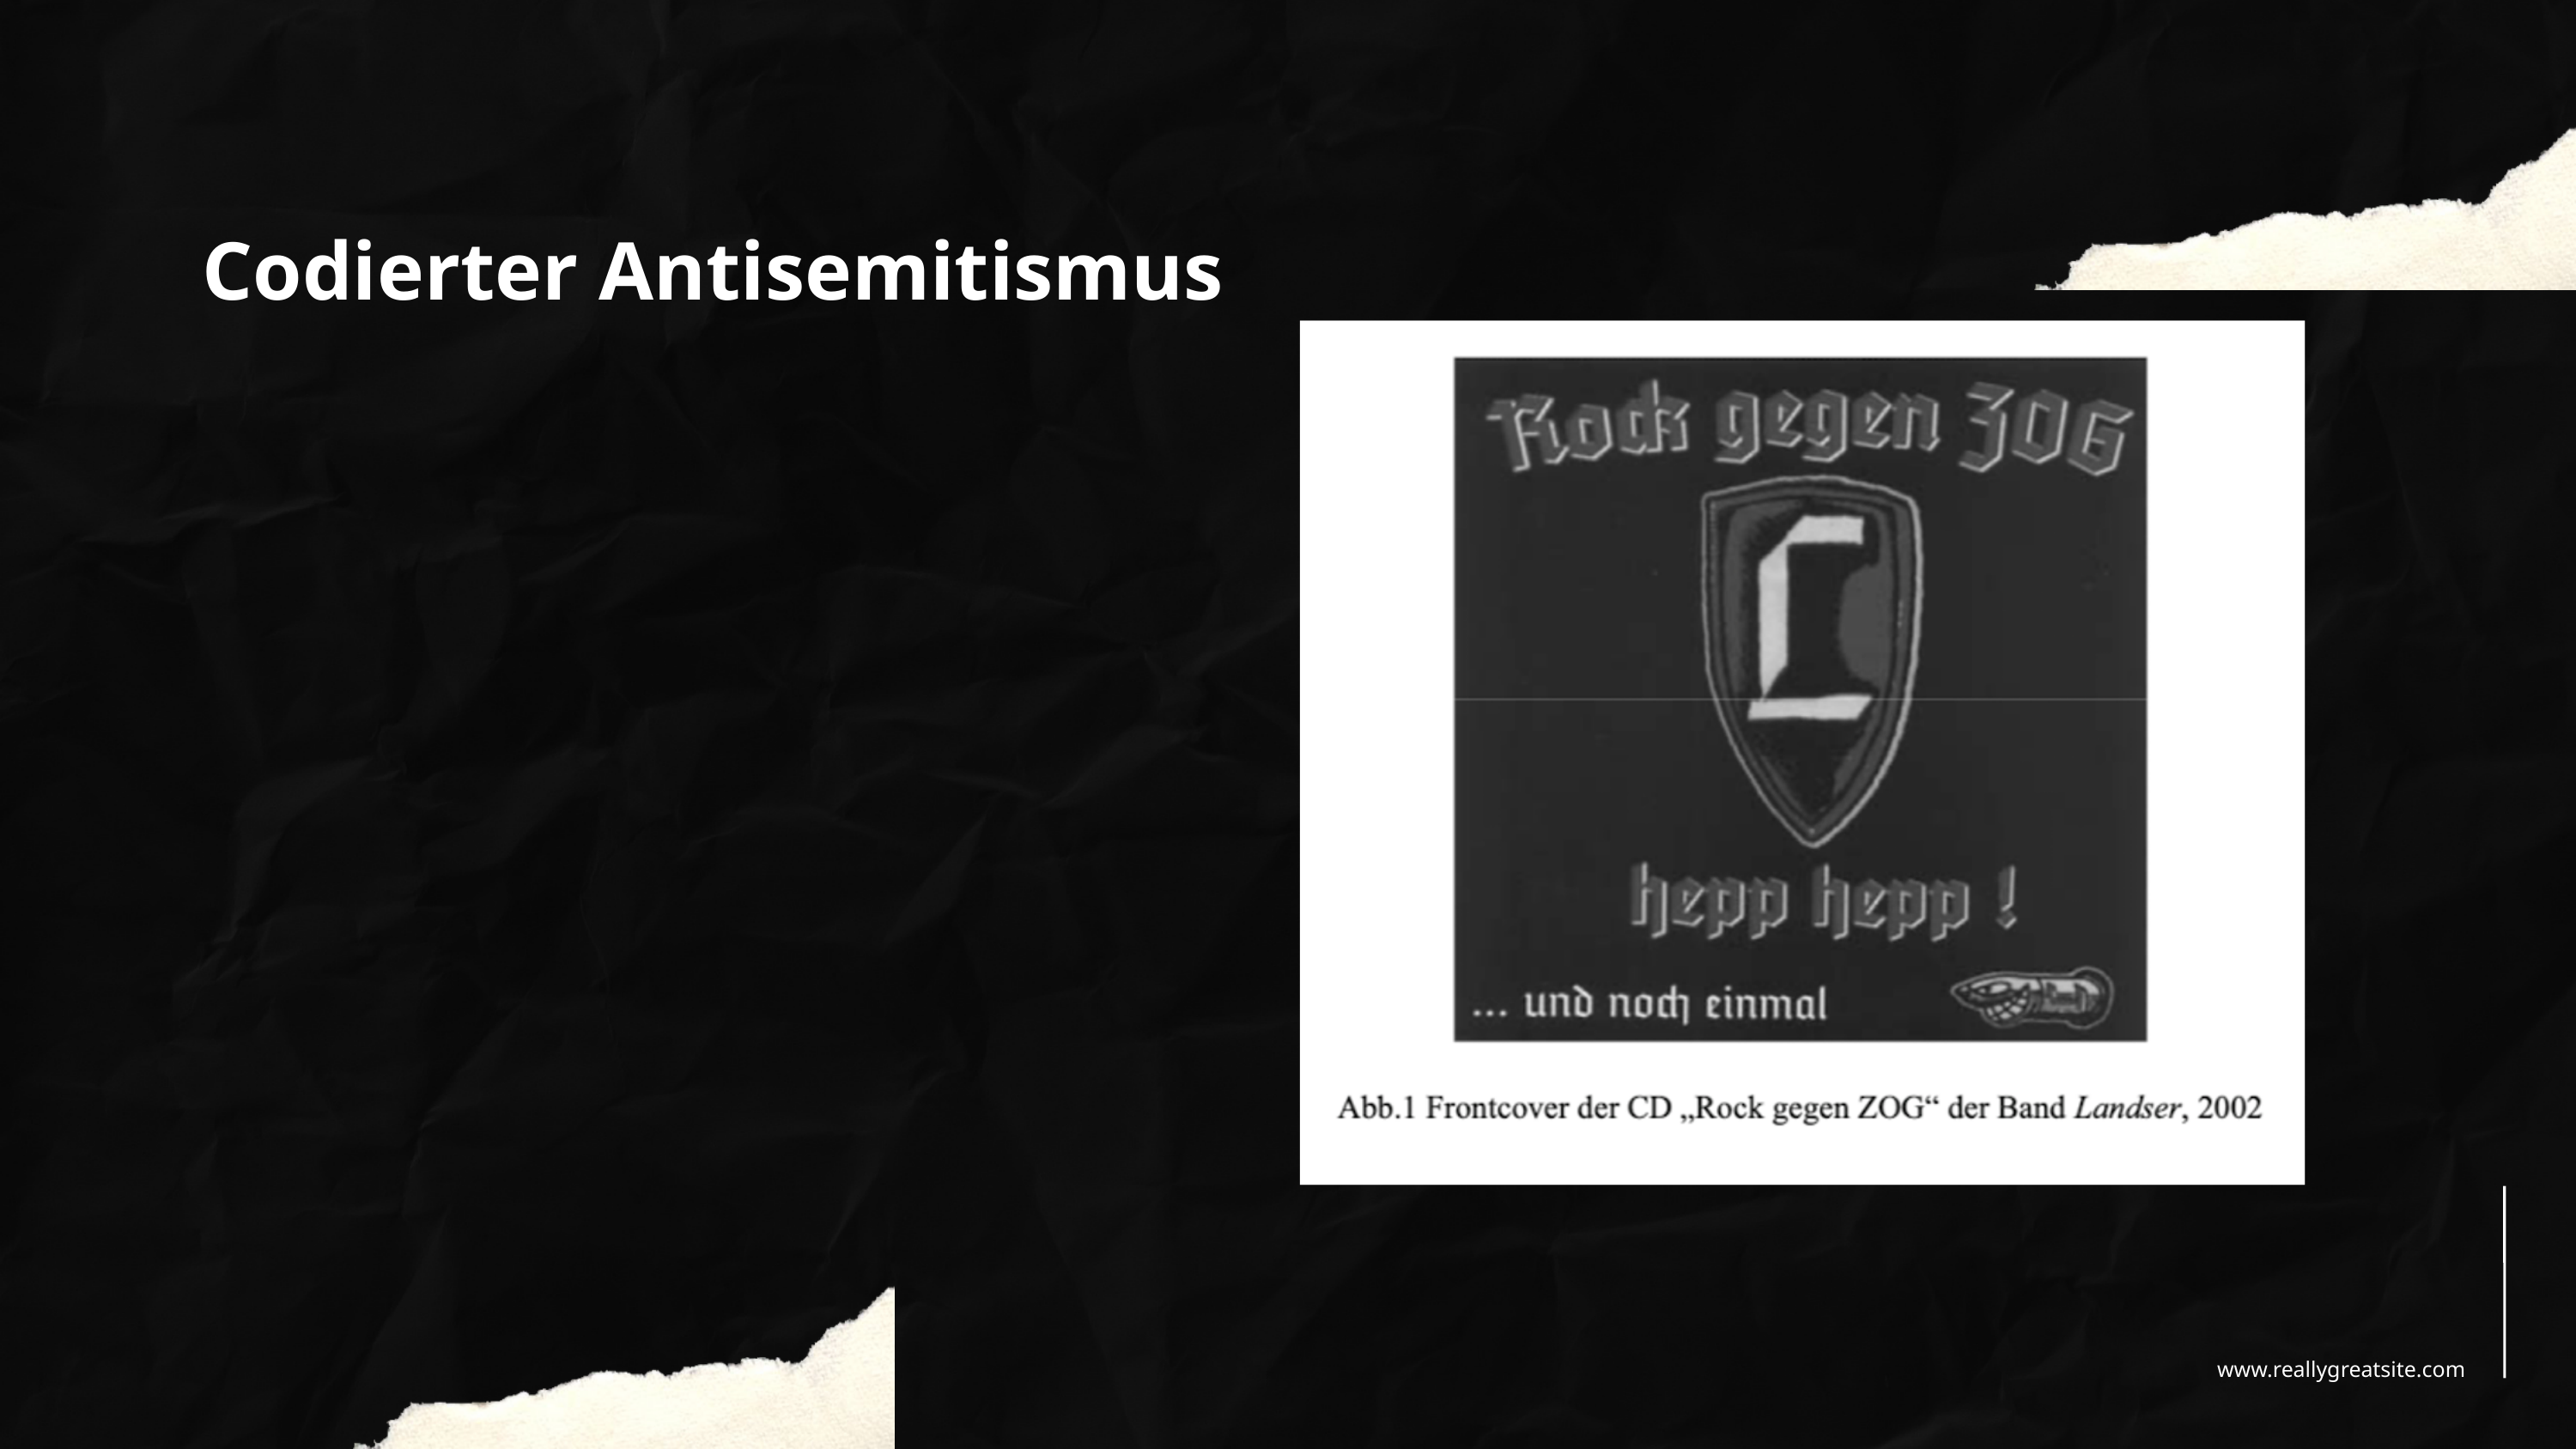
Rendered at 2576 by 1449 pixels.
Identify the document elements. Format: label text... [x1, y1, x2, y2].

text_box [0, 1158, 895, 1449]
text_box www.reallygreatsite.com [2146, 1351, 2466, 1382]
text_box [1680, 0, 2576, 290]
text_box [1299, 319, 2306, 1186]
text_box Codierter Antisemitismus [173, 203, 1253, 317]
text_box [0, 0, 2576, 1449]
